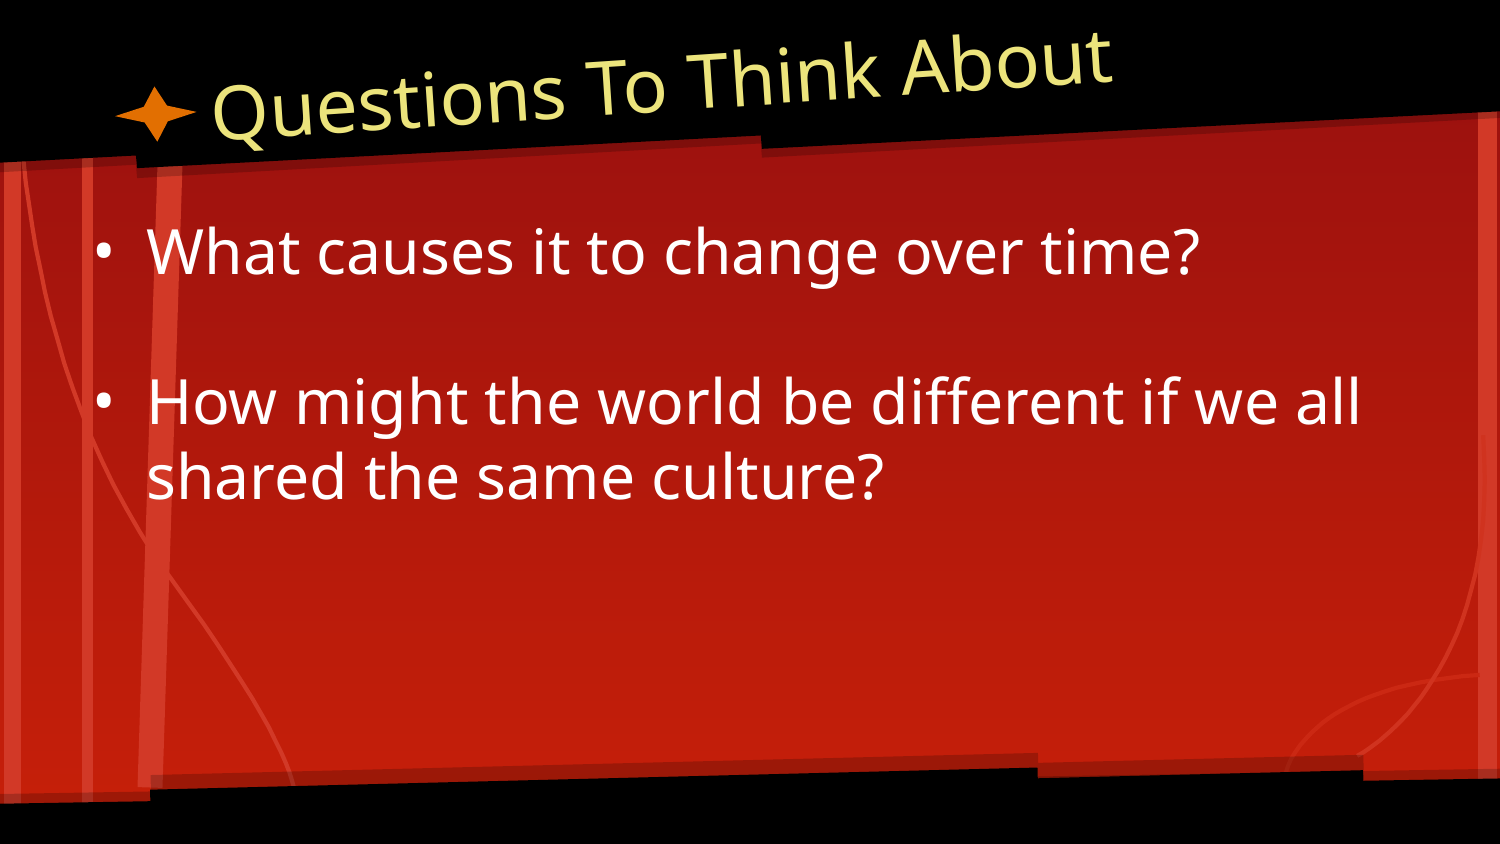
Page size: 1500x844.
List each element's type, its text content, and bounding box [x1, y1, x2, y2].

list What causes it to change over time? How might the world be different if we all shared the same culture? [75, 196, 1425, 754]
title Questions To Think About [191, 0, 1500, 183]
